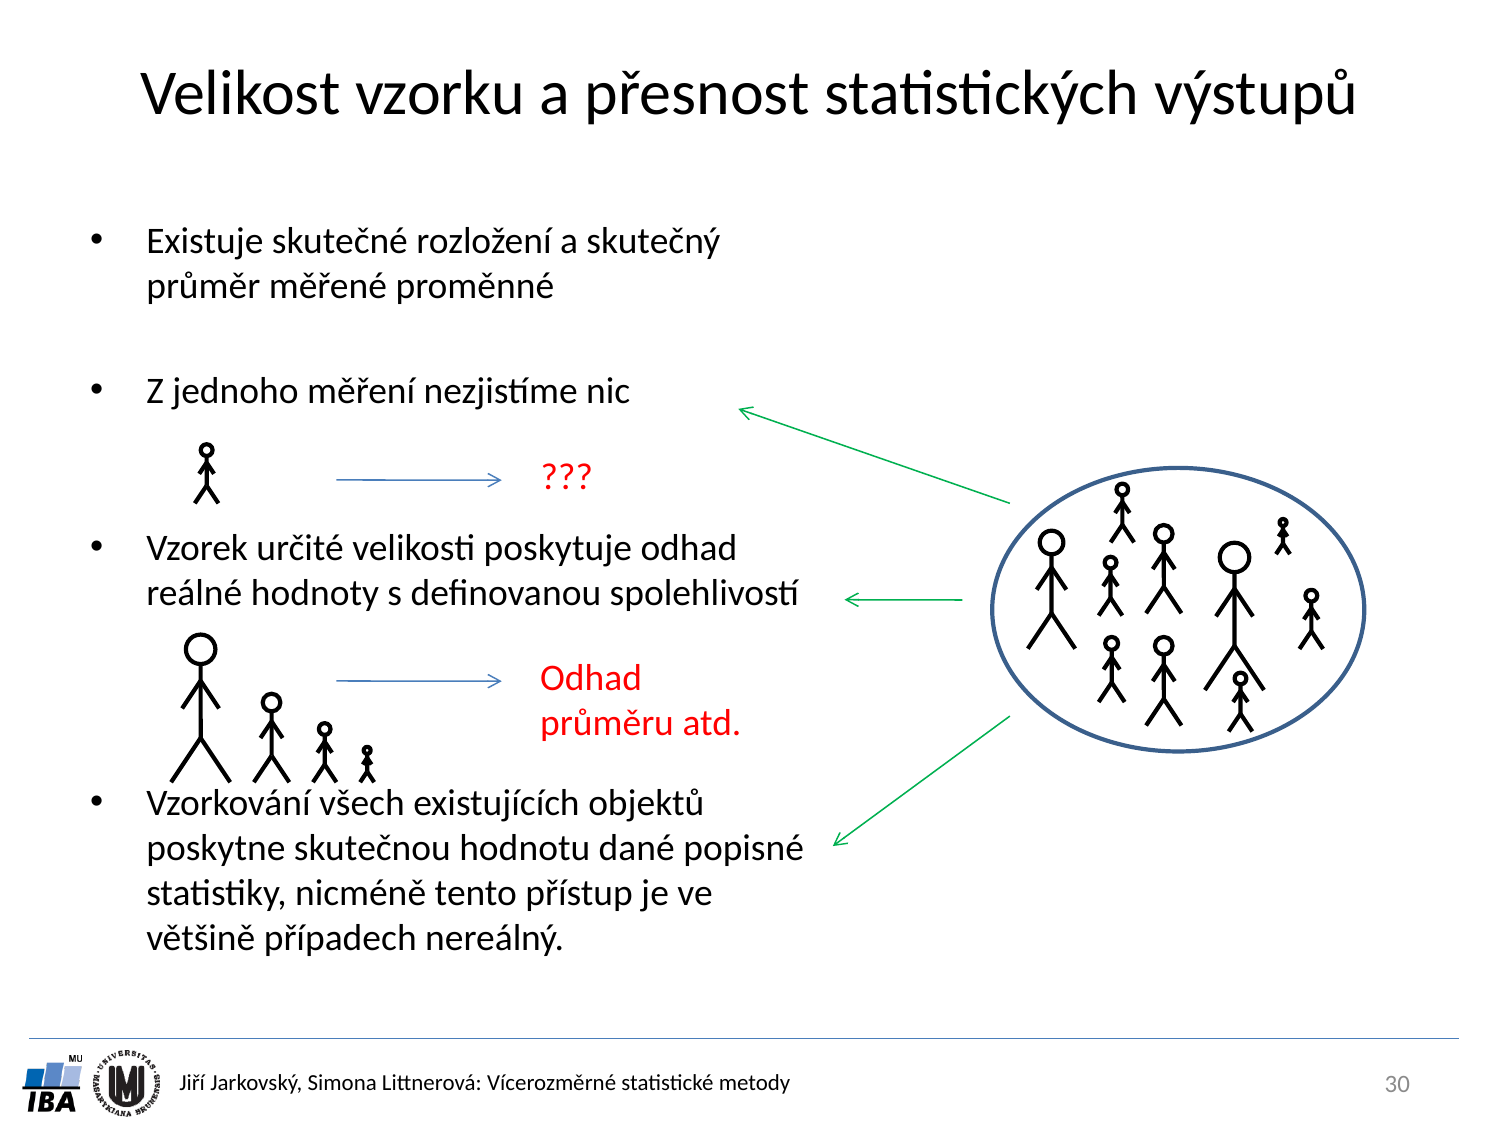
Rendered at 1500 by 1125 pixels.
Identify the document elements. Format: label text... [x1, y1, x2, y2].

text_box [1098, 556, 1123, 616]
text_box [253, 693, 290, 783]
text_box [832, 715, 1011, 847]
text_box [1204, 542, 1265, 691]
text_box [1145, 636, 1182, 726]
list Existuje skutečné rozložení a skutečný průměr měřené proměnné Z jednoho měření nezjistíme nic Vzorek určité velikosti poskytuje odhad reálné hodnoty s definovanou spolehlivostí Vzorkování všech existujících objektů poskytne skutečnou hodnotu dané popisné statistiky, nicméně tento přístup je ve většině případech nereálný. [75, 208, 821, 1005]
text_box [1098, 636, 1125, 703]
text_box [1110, 483, 1135, 543]
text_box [170, 634, 231, 783]
text_box Odhad průměru atd. [525, 645, 786, 750]
title Velikost vzorku a přesnost statistických výstupů [75, 42, 1425, 135]
picture [22, 1055, 82, 1112]
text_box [1145, 524, 1182, 614]
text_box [194, 444, 219, 504]
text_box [359, 746, 375, 783]
text_box [340, 683, 493, 687]
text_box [312, 722, 337, 783]
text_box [1299, 589, 1324, 650]
text_box [990, 465, 1367, 754]
text_box [340, 482, 493, 486]
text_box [738, 408, 1011, 504]
picture [93, 1050, 160, 1117]
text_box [1228, 699, 1253, 732]
text_box ??? [525, 444, 609, 504]
slide_number 30 [1074, 1052, 1425, 1113]
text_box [1027, 530, 1076, 649]
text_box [1275, 518, 1291, 555]
